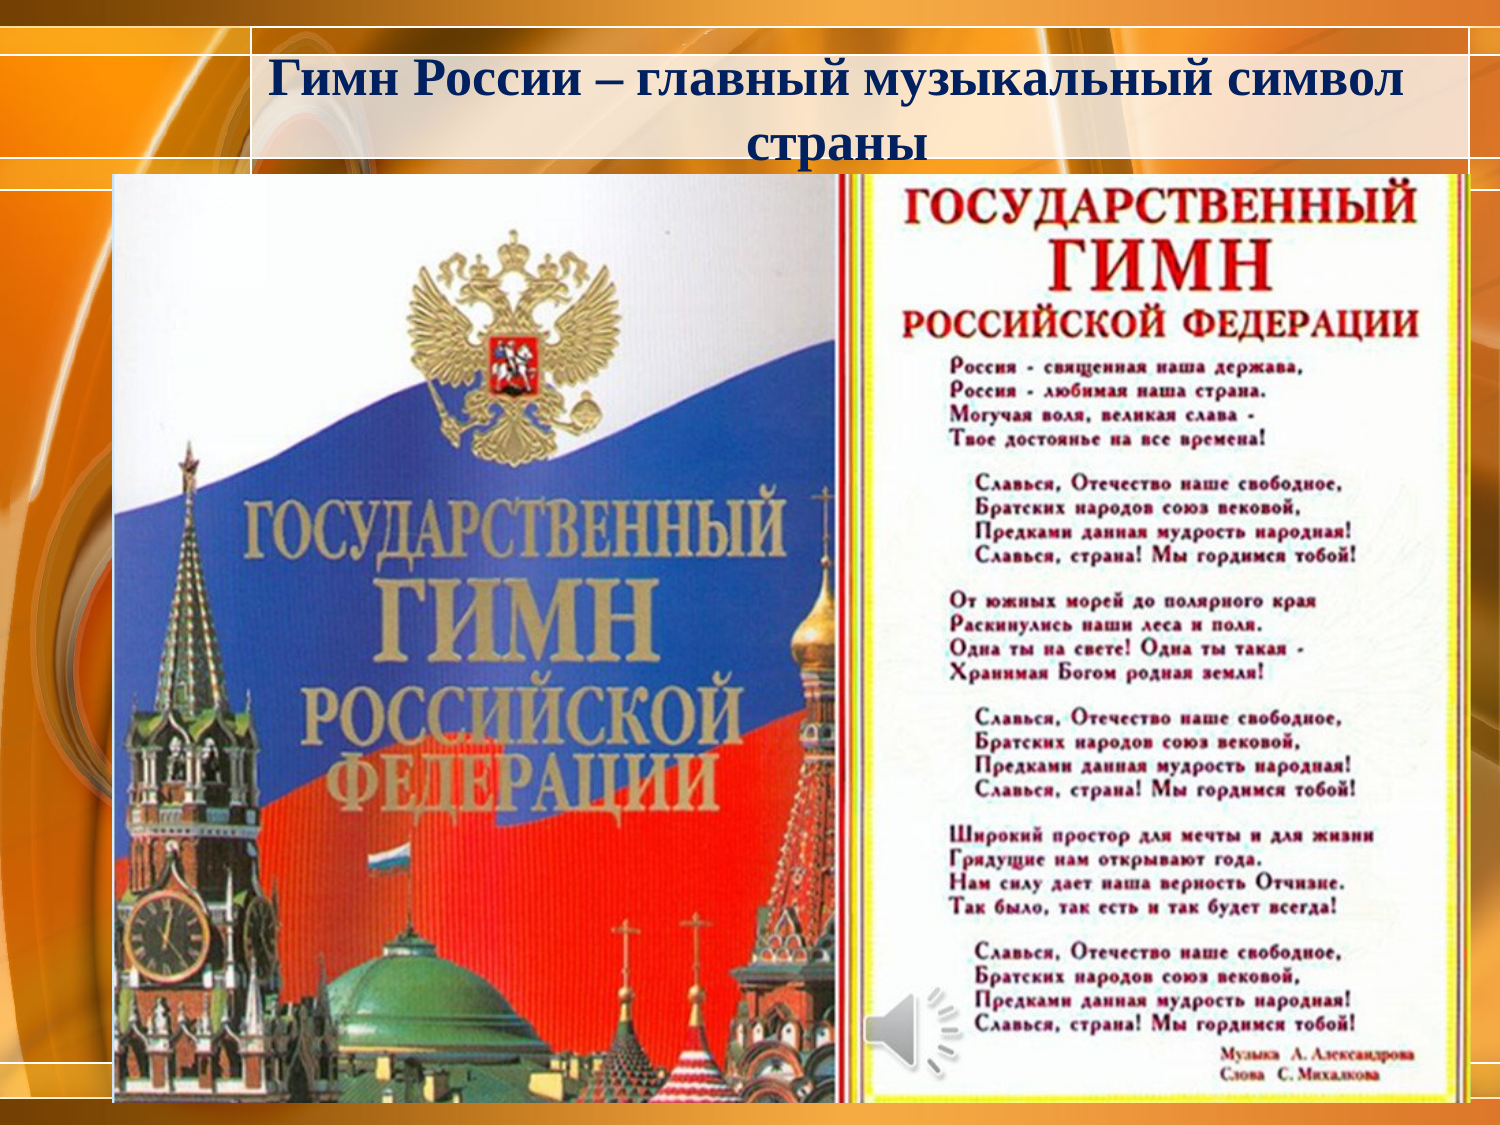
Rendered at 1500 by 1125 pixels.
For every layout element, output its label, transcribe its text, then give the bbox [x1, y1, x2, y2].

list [111, 174, 1471, 1103]
picture [0, 0, 1500, 1125]
title Гимн России – главный музыкальный символ страны [249, 37, 1425, 173]
